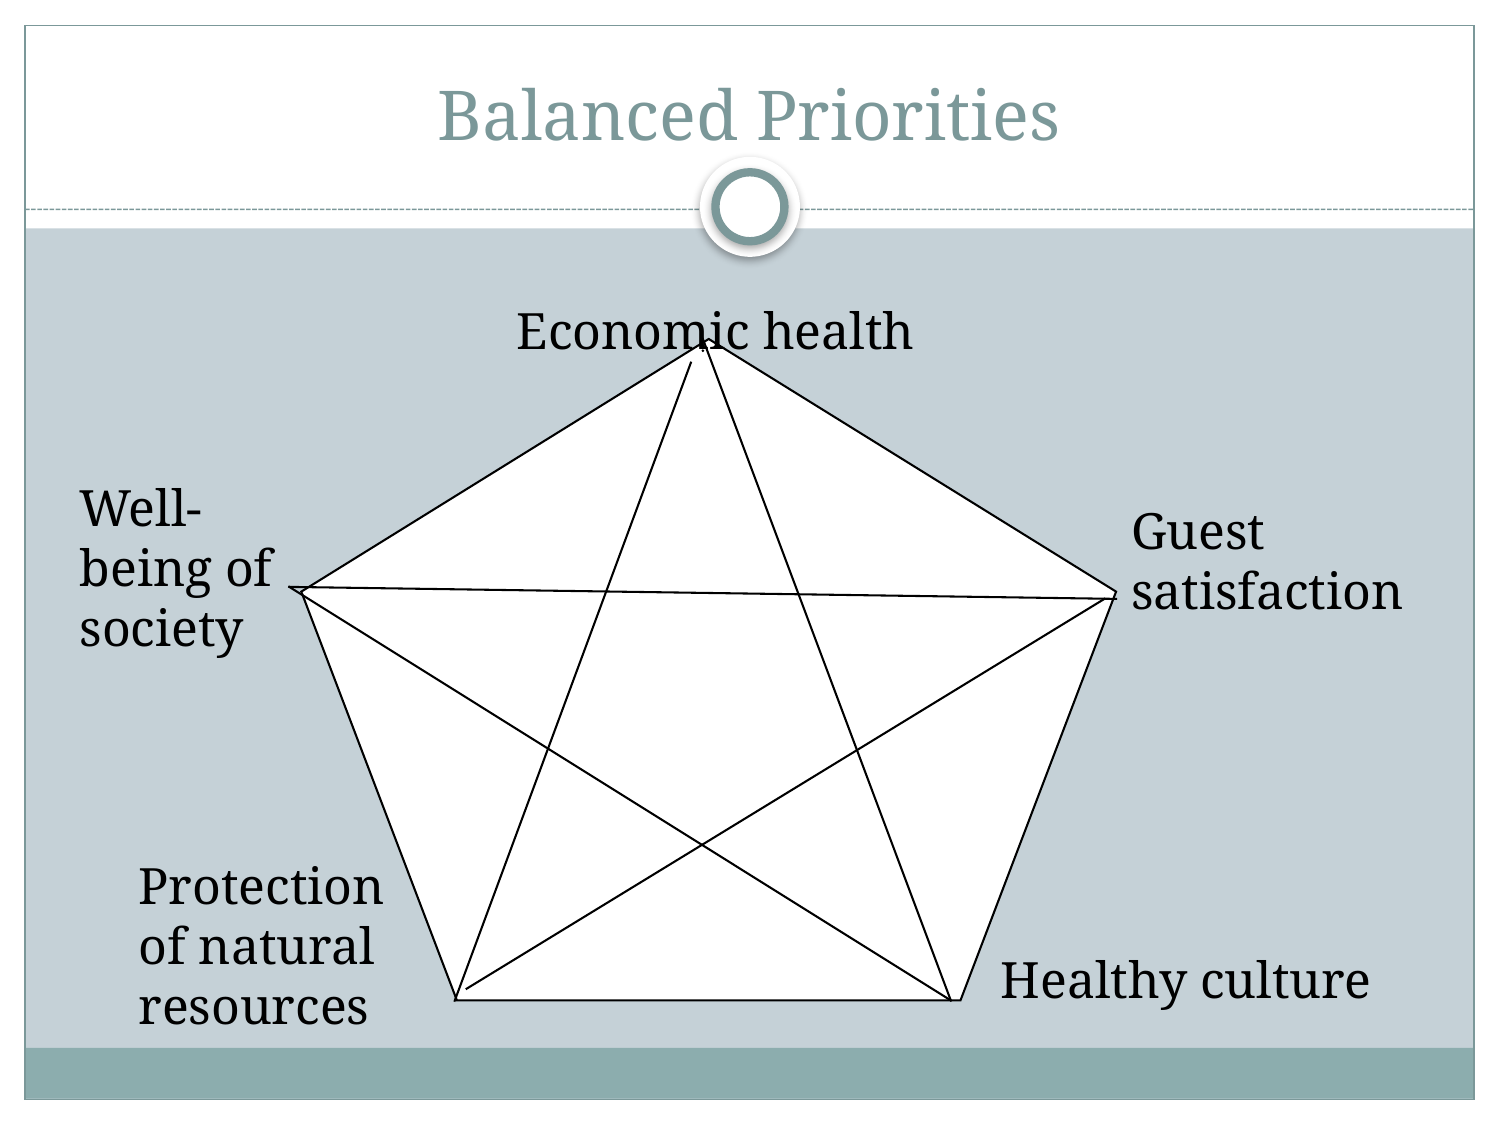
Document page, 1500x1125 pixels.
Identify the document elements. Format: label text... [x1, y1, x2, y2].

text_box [395, 290, 1141, 1036]
title Balanced Priorities [49, 37, 1450, 162]
text_box Well-being of society [64, 468, 325, 664]
text_box [325, 537, 388, 820]
text_box Guest satisfaction [1147, 492, 1471, 628]
text_box Healthy culture [1147, 941, 1459, 1016]
text_box Protection of natural resources [124, 846, 391, 1042]
